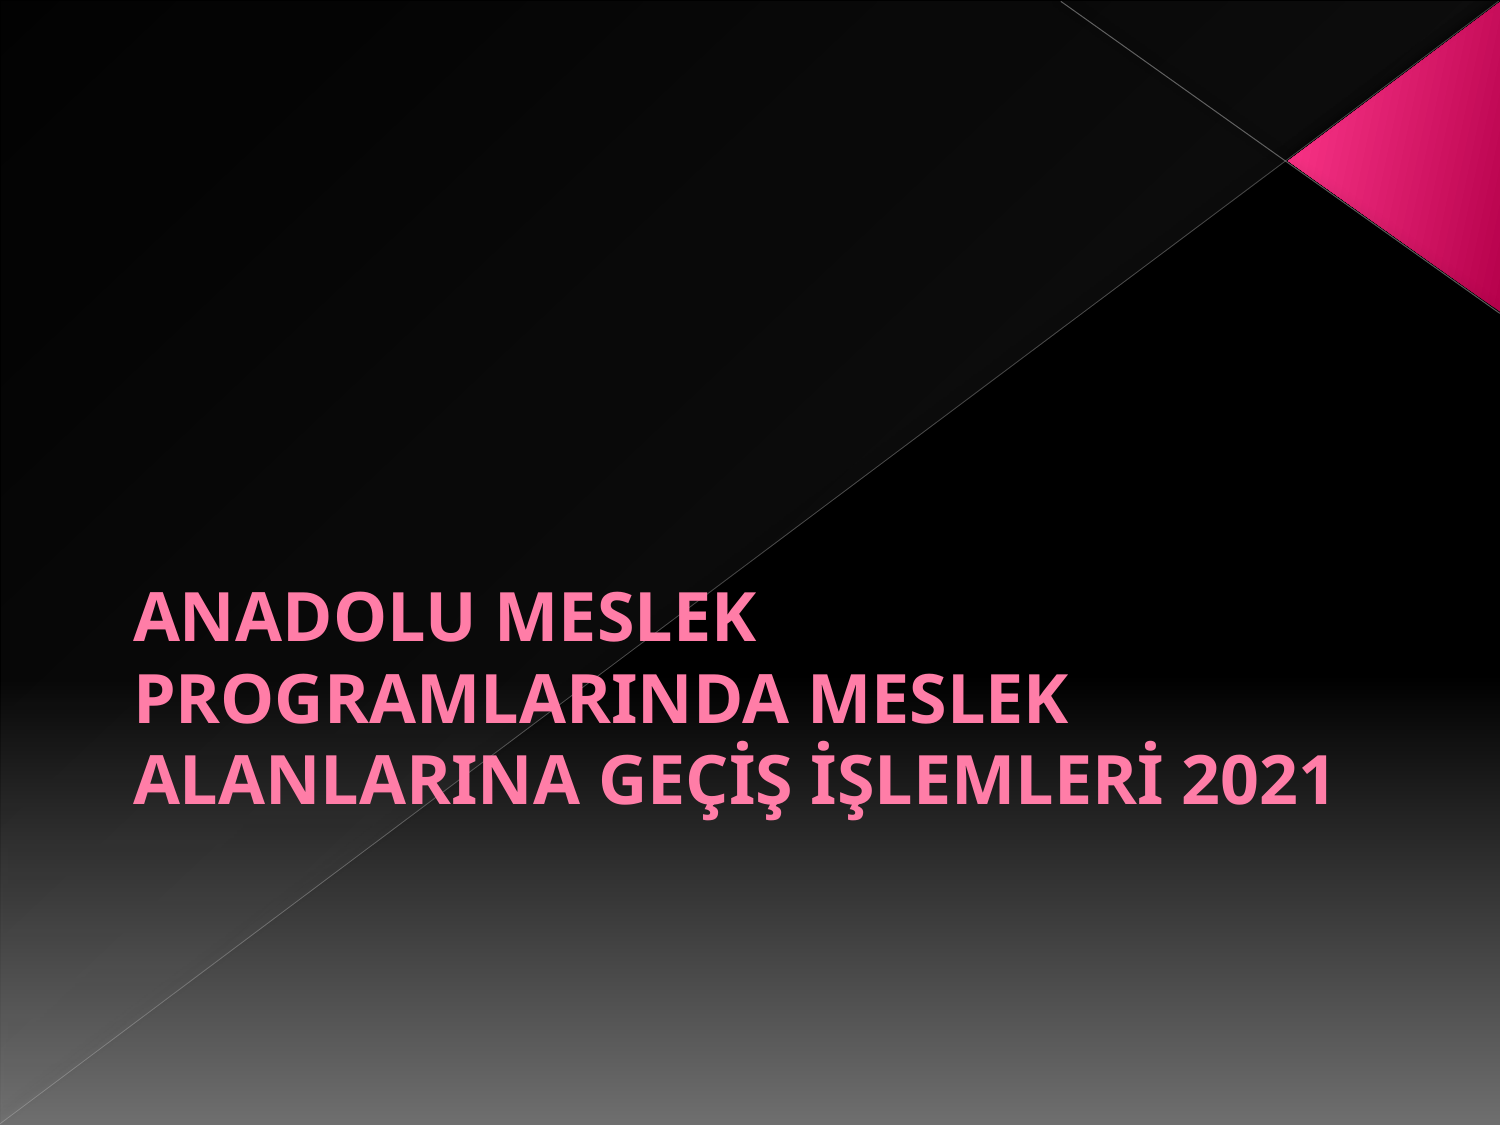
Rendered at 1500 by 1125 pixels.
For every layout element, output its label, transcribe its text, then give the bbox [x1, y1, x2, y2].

title ANADOLU MESLEK PROGRAMLARINDA MESLEK ALANLARINA GEÇİŞ İŞLEMLERİ 2021 [118, 527, 1394, 947]
